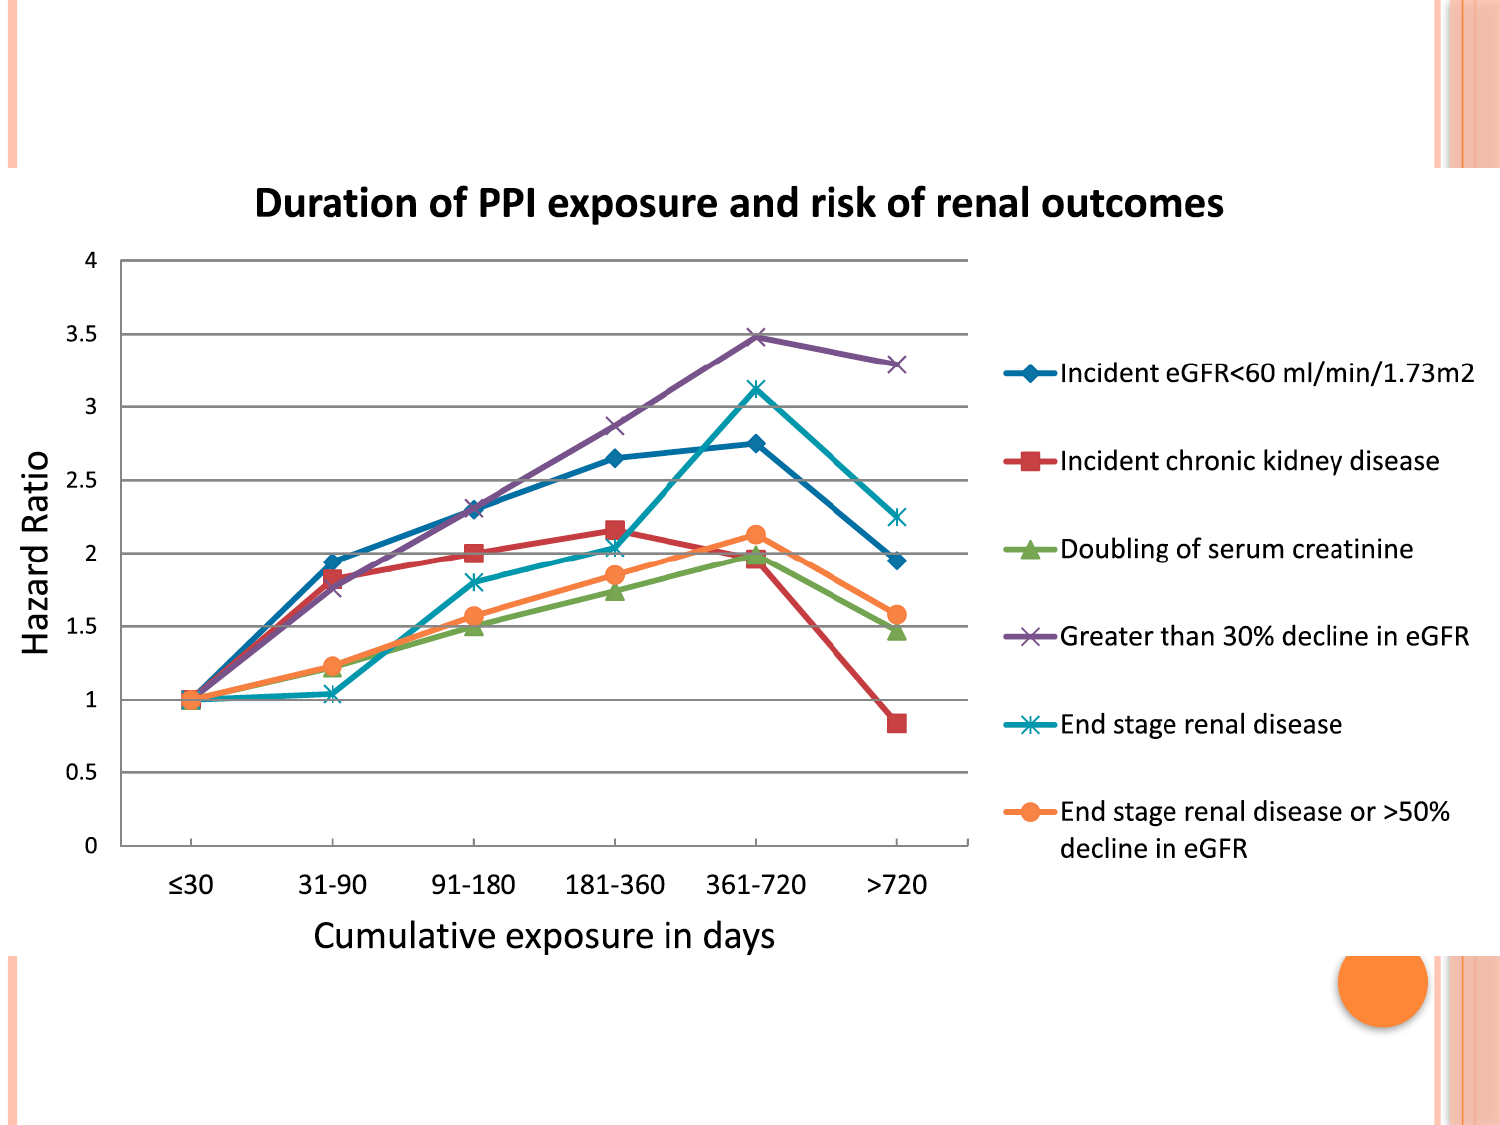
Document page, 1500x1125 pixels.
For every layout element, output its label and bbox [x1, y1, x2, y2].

picture [0, 168, 1500, 957]
